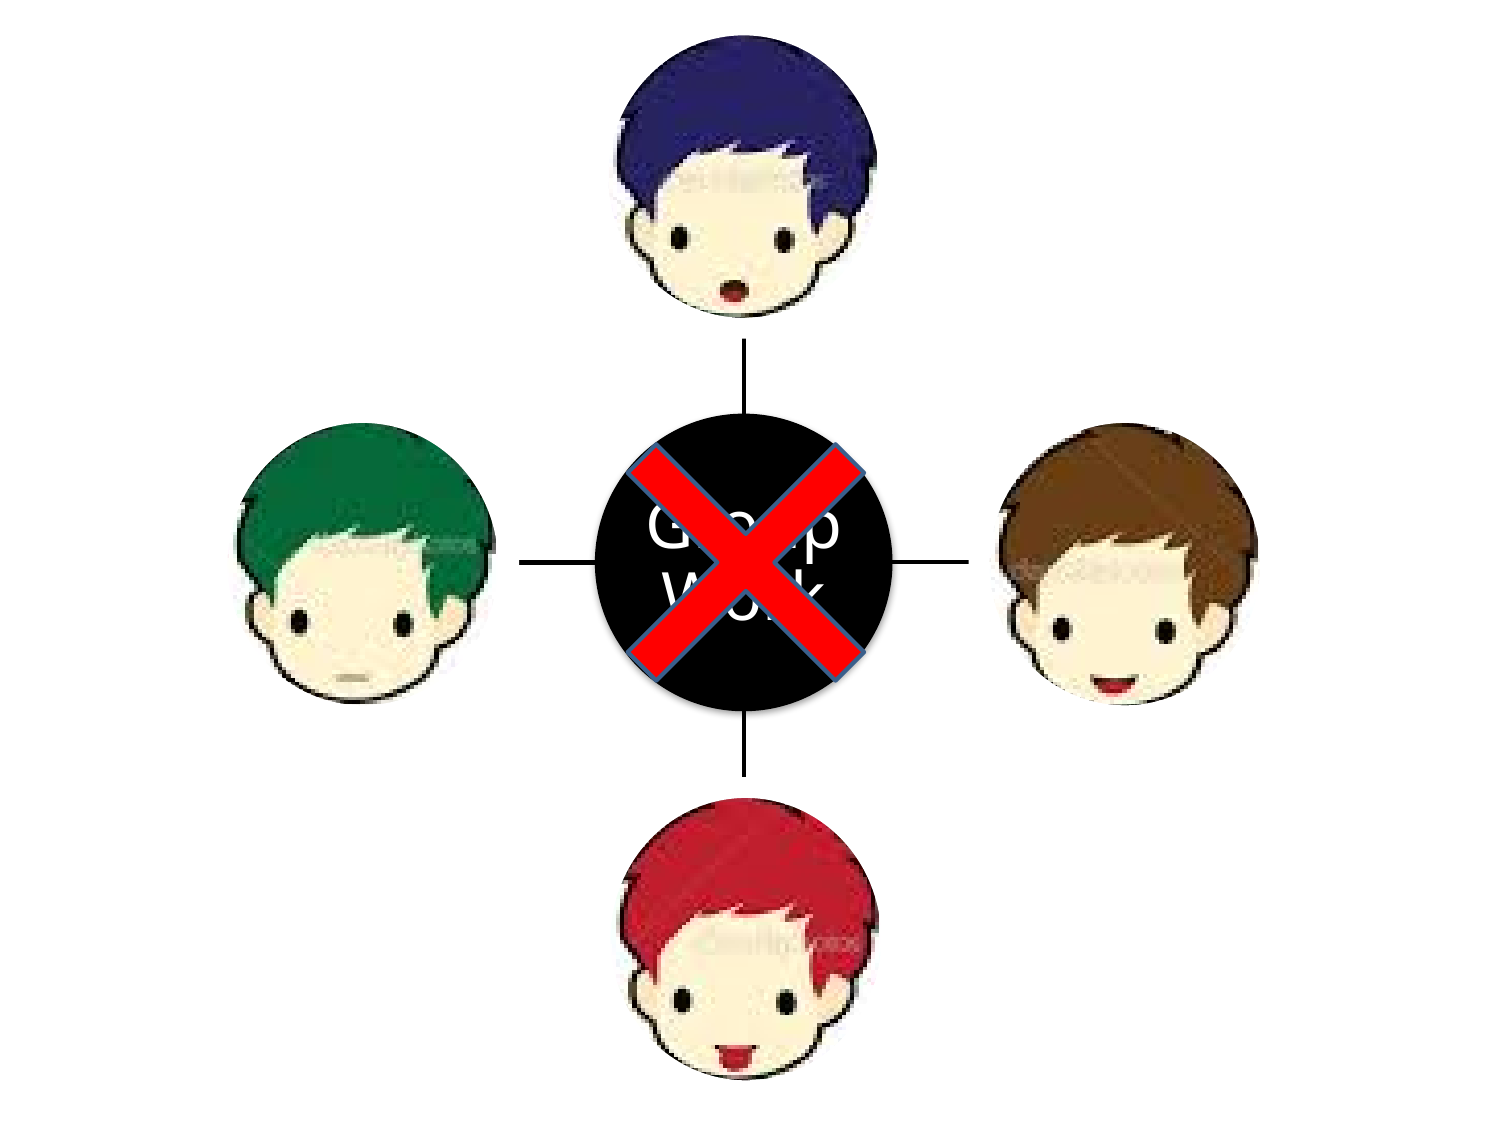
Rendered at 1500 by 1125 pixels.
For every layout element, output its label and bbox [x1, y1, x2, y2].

text_box [12, 37, 1476, 1088]
picture [599, 787, 892, 1091]
picture [597, 24, 890, 329]
picture [978, 412, 1271, 716]
picture [216, 412, 509, 716]
